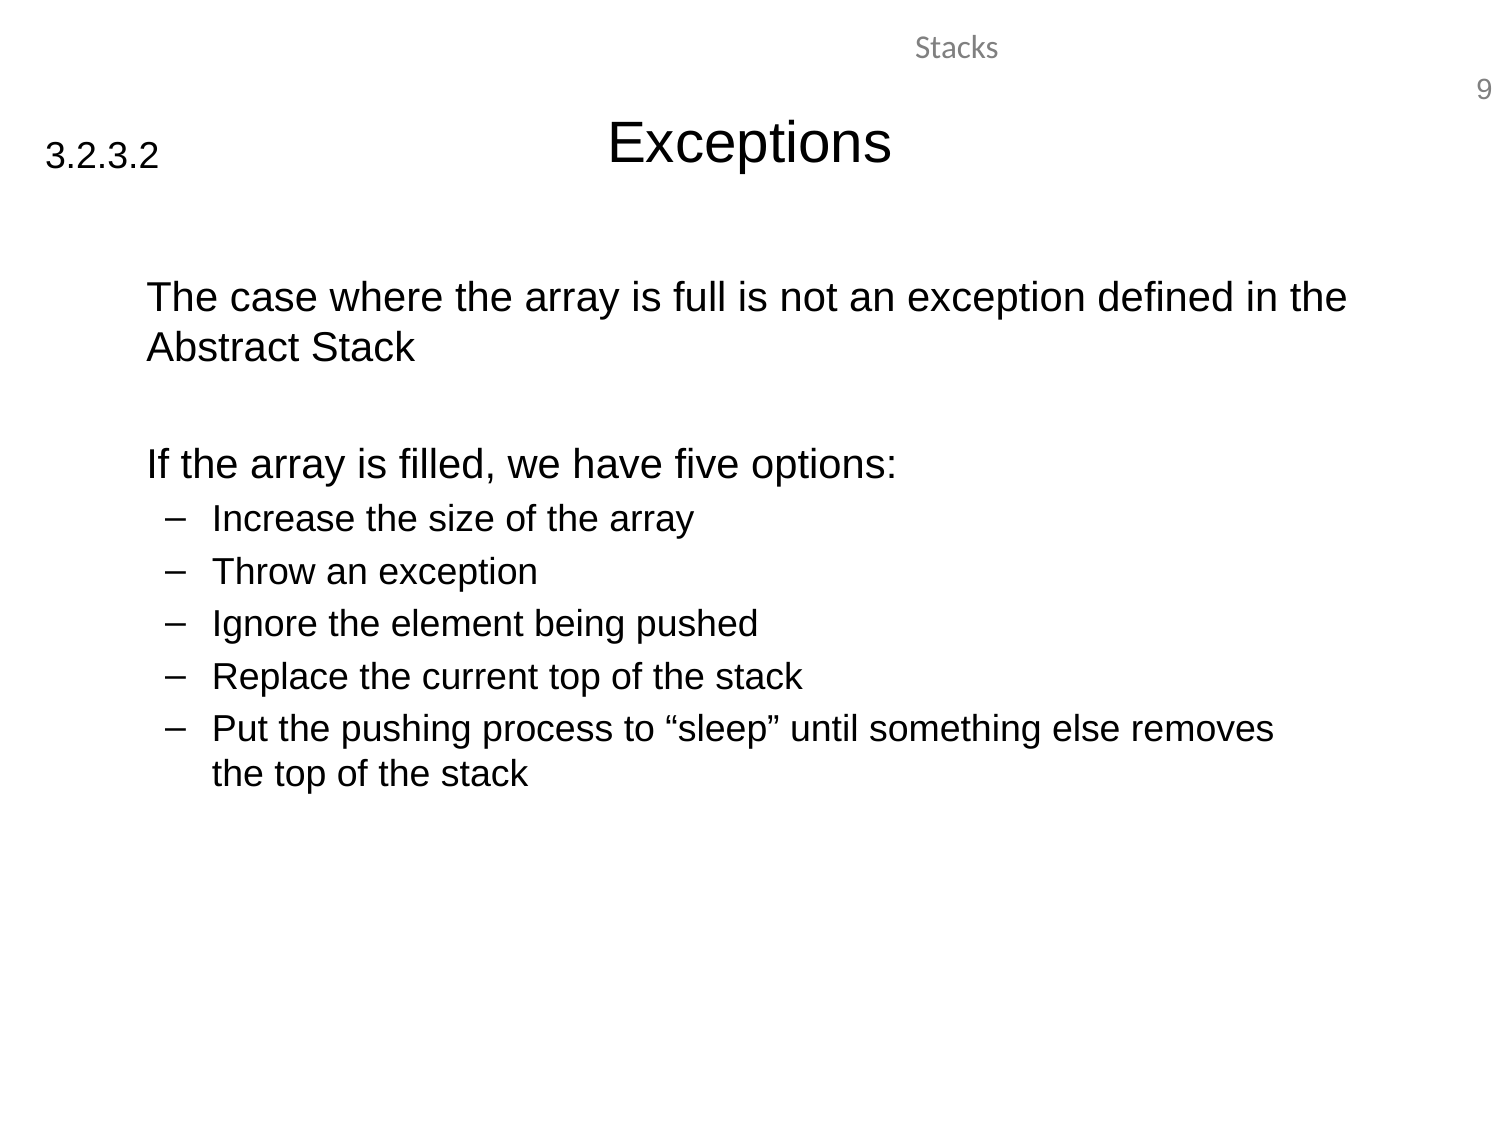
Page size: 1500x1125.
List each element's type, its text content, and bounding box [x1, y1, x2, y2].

title Exceptions [74, 44, 1426, 233]
text_box 3.2.3.2 [30, 124, 175, 184]
list The case where the array is full is not an exception defined in the Abstract Stack If the array is filled, we have five options: Increase the size of the array Throw an exception Ignore the element being pushed Replace the current top of the stack Put the pushing process to “sleep” until something else removes the top of the stack [74, 262, 1426, 1006]
